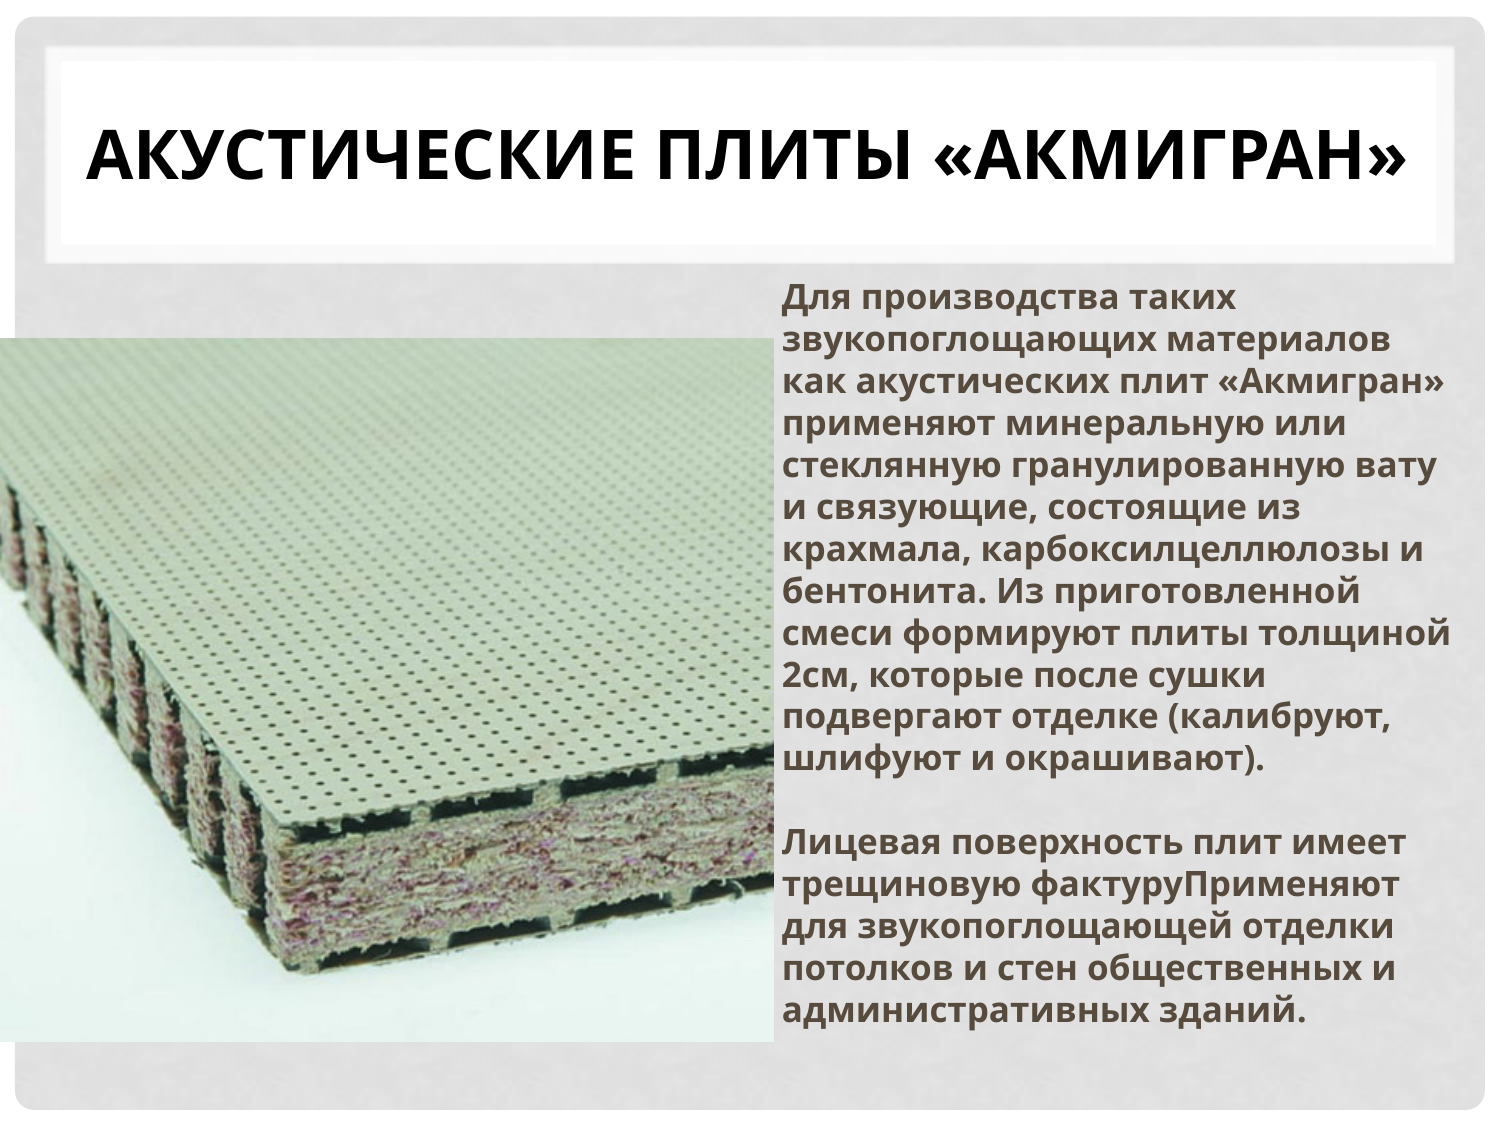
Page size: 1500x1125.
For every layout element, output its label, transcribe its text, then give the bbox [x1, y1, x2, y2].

title Акустические плиты «Акмигран» [69, 66, 1425, 238]
list Для производства таких звукопоглощающих материалов как акустических плит «Акмигран» применяют минеральную или стеклянную гранулированную вату и связующие, состоящие из крахмала, карбоксилцеллюлозы и бентонита. Из приготовленной смеси формируют плиты толщиной 2см, которые после сушки подвергают отделке (калибруют, шлифуют и окрашивают). Лицевая поверхность плит имеет трещиновую фактуруПрименяют для звукопоглощающей отделки потолков и стен общественных и административных зданий. [750, 267, 1471, 1084]
picture [0, 337, 775, 1043]
